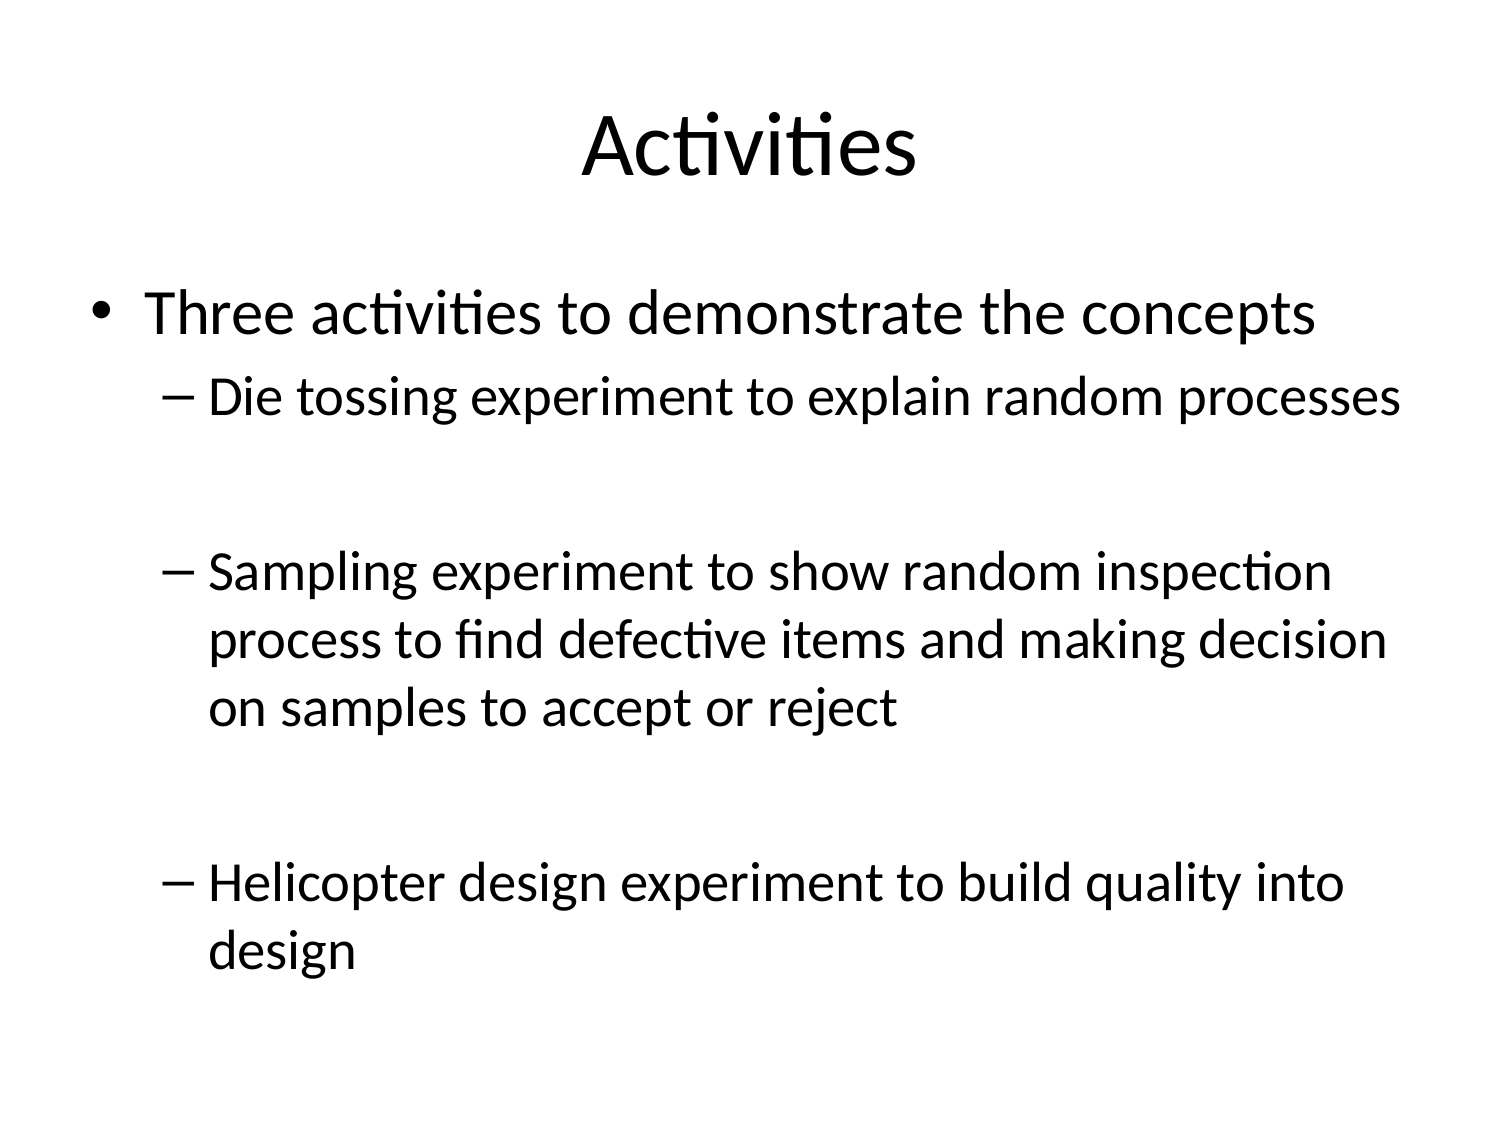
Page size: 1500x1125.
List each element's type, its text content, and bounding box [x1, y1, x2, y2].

list Three activities to demonstrate the concepts Die tossing experiment to explain random processes Sampling experiment to show random inspection process to find defective items and making decision on samples to accept or reject Helicopter design experiment to build quality into design [75, 262, 1425, 1005]
title Activities [75, 45, 1425, 233]
